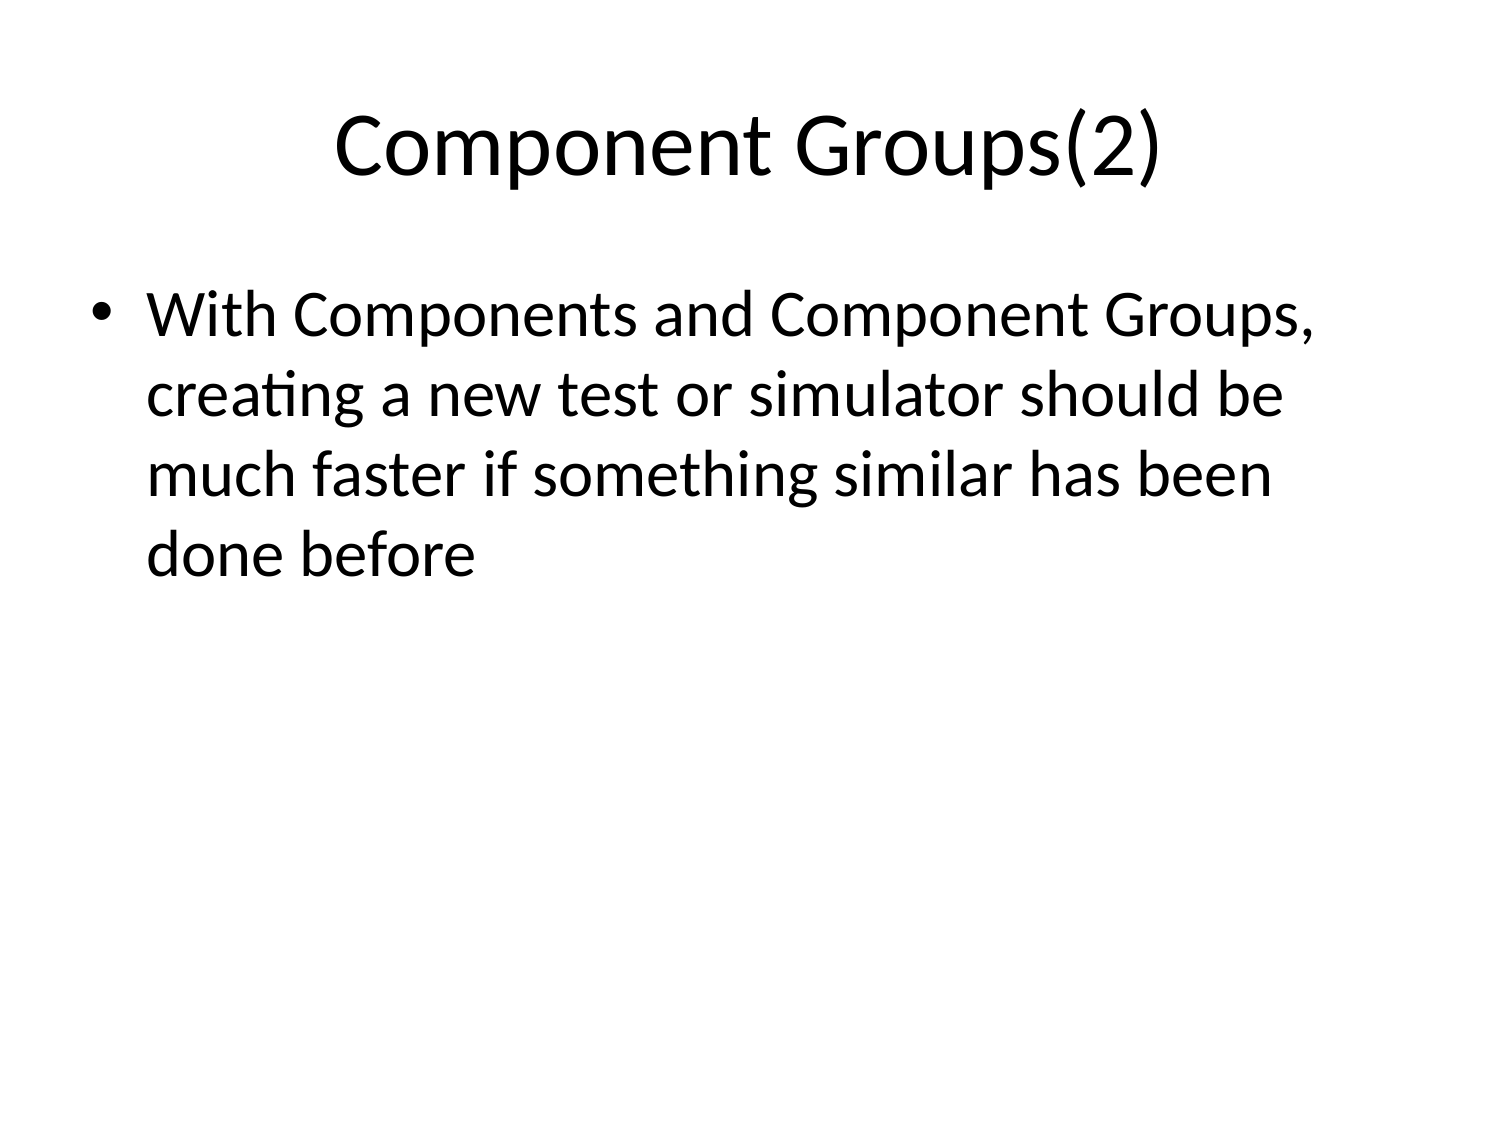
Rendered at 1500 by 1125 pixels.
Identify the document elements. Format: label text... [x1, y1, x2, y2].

list With Components and Component Groups, creating a new test or simulator should be much faster if something similar has been done before [75, 262, 1425, 1005]
title Component Groups(2) [75, 45, 1425, 233]
